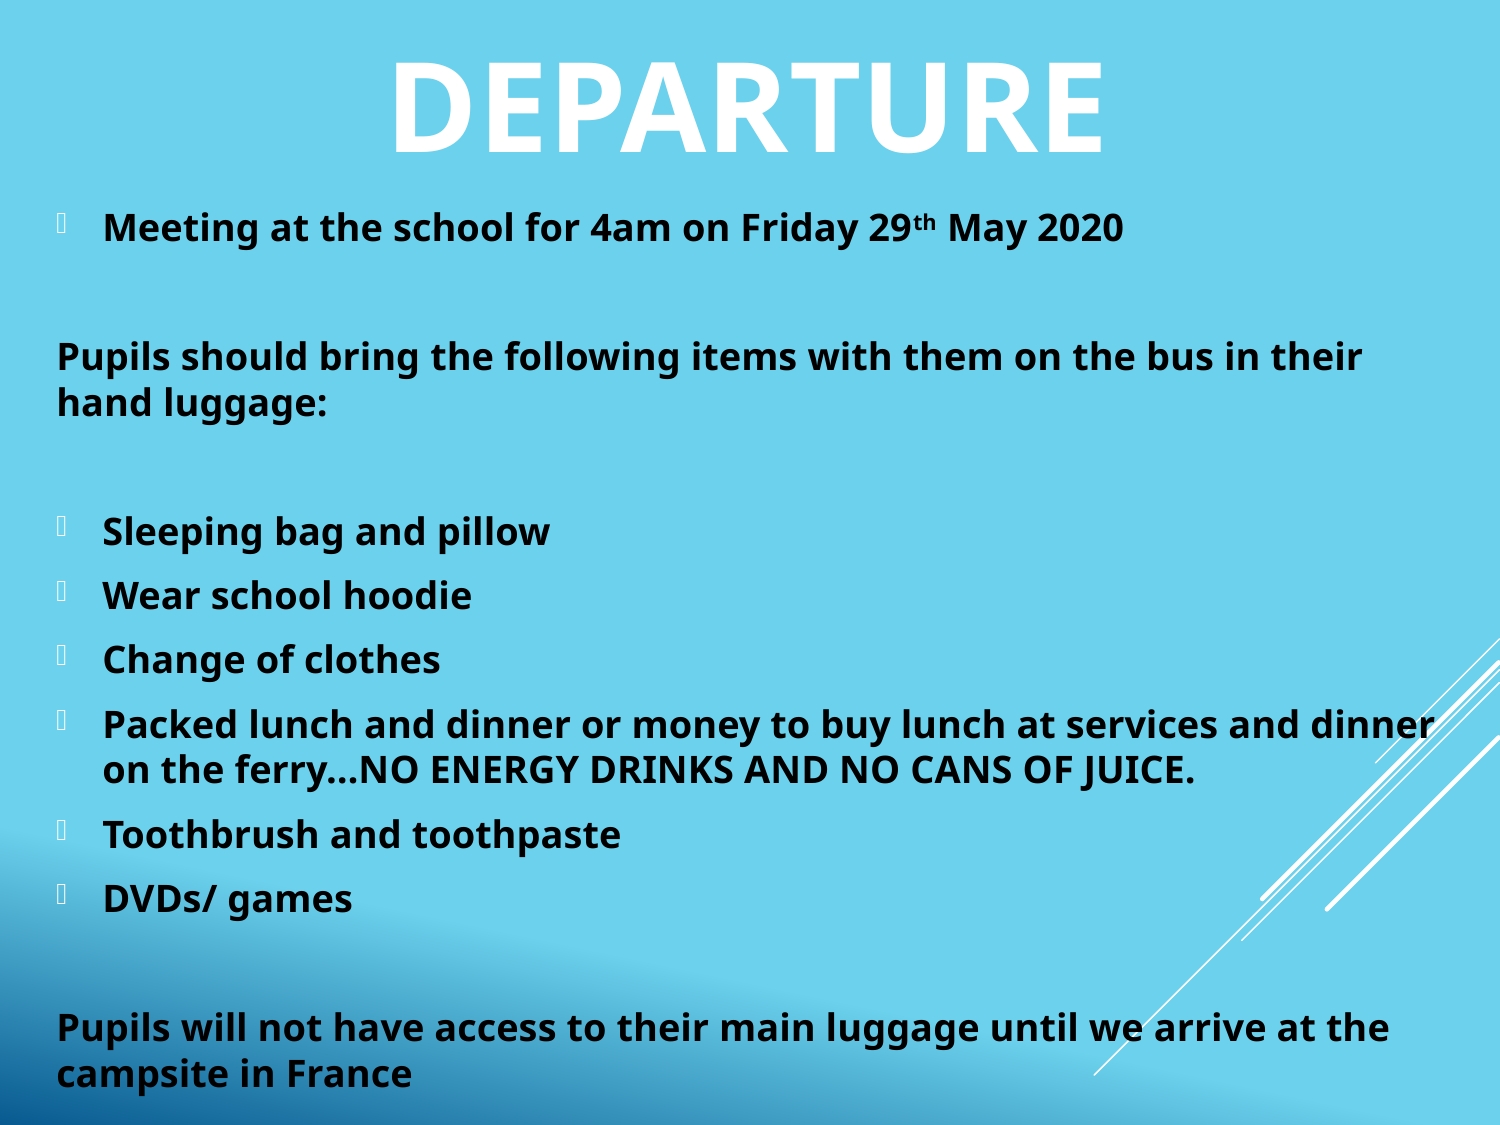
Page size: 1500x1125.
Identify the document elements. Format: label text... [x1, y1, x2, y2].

list Meeting at the school for 4am on Friday 29th May 2020 Pupils should bring the following items with them on the bus in their hand luggage: Sleeping bag and pillow Wear school hoodie Change of clothes Packed lunch and dinner or money to buy lunch at services and dinner on the ferry…NO ENERGY DRINKS AND NO CANS OF JUICE. Toothbrush and toothpaste DVDs/ games Pupils will not have access to their main luggage until we arrive at the campsite in France [41, 196, 1483, 1106]
title Departure [171, 8, 1324, 196]
